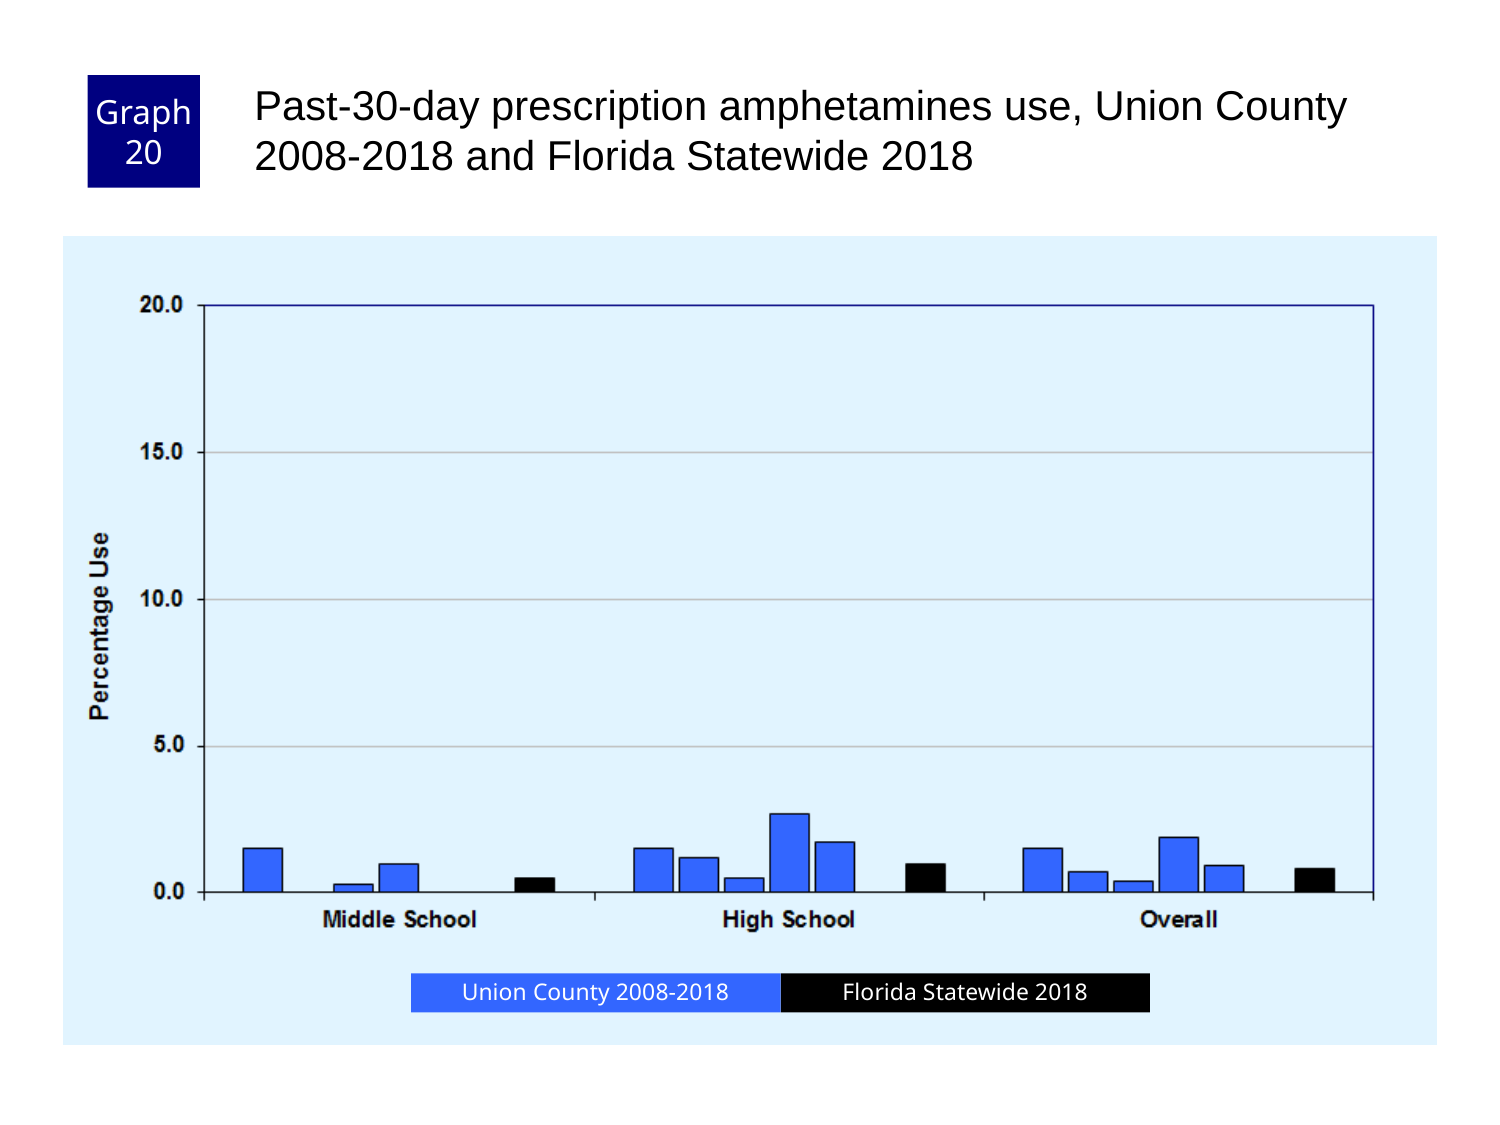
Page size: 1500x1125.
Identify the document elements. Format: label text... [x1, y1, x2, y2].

picture [62, 236, 1437, 1046]
text_box Graph 20 [87, 75, 200, 188]
text_box Past-30-day prescription amphetamines use, Union County 2008-2018 and Florida Statewide 2018 [249, 75, 1438, 200]
